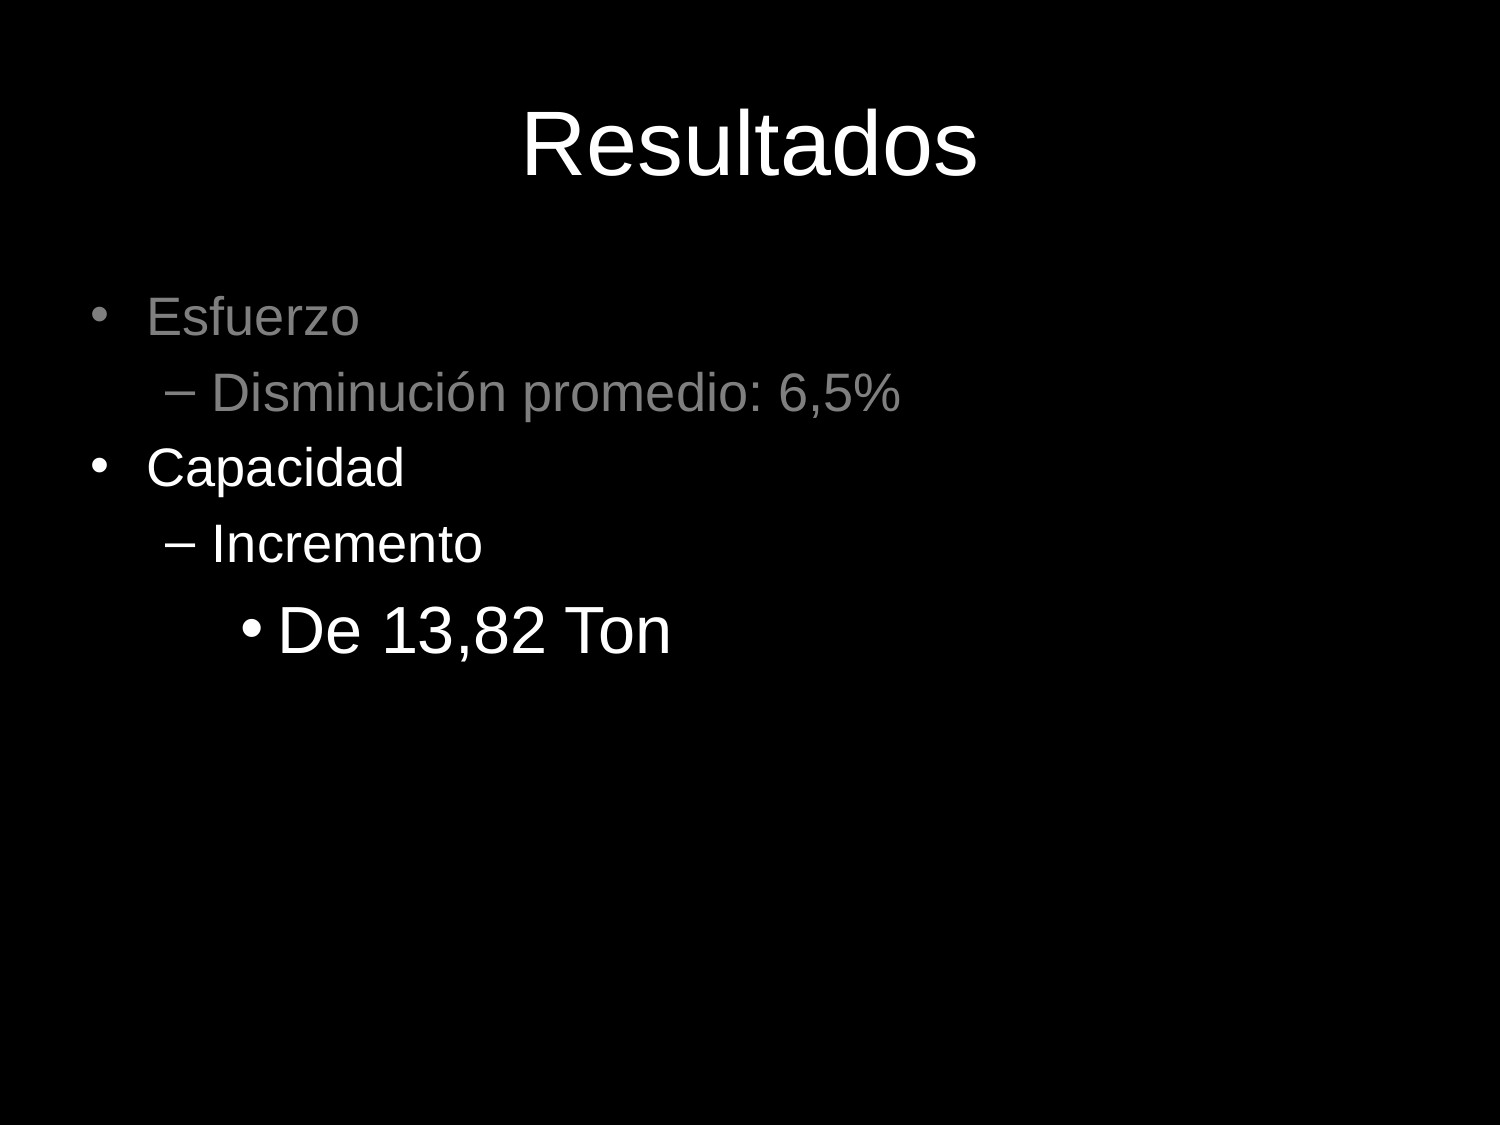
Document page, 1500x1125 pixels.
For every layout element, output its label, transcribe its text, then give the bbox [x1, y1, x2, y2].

title Resultados [75, 45, 1425, 233]
text_box Esfuerzo Disminución promedio: 6,5% Capacidad Incremento De 13,82 Ton [74, 273, 1425, 1016]
